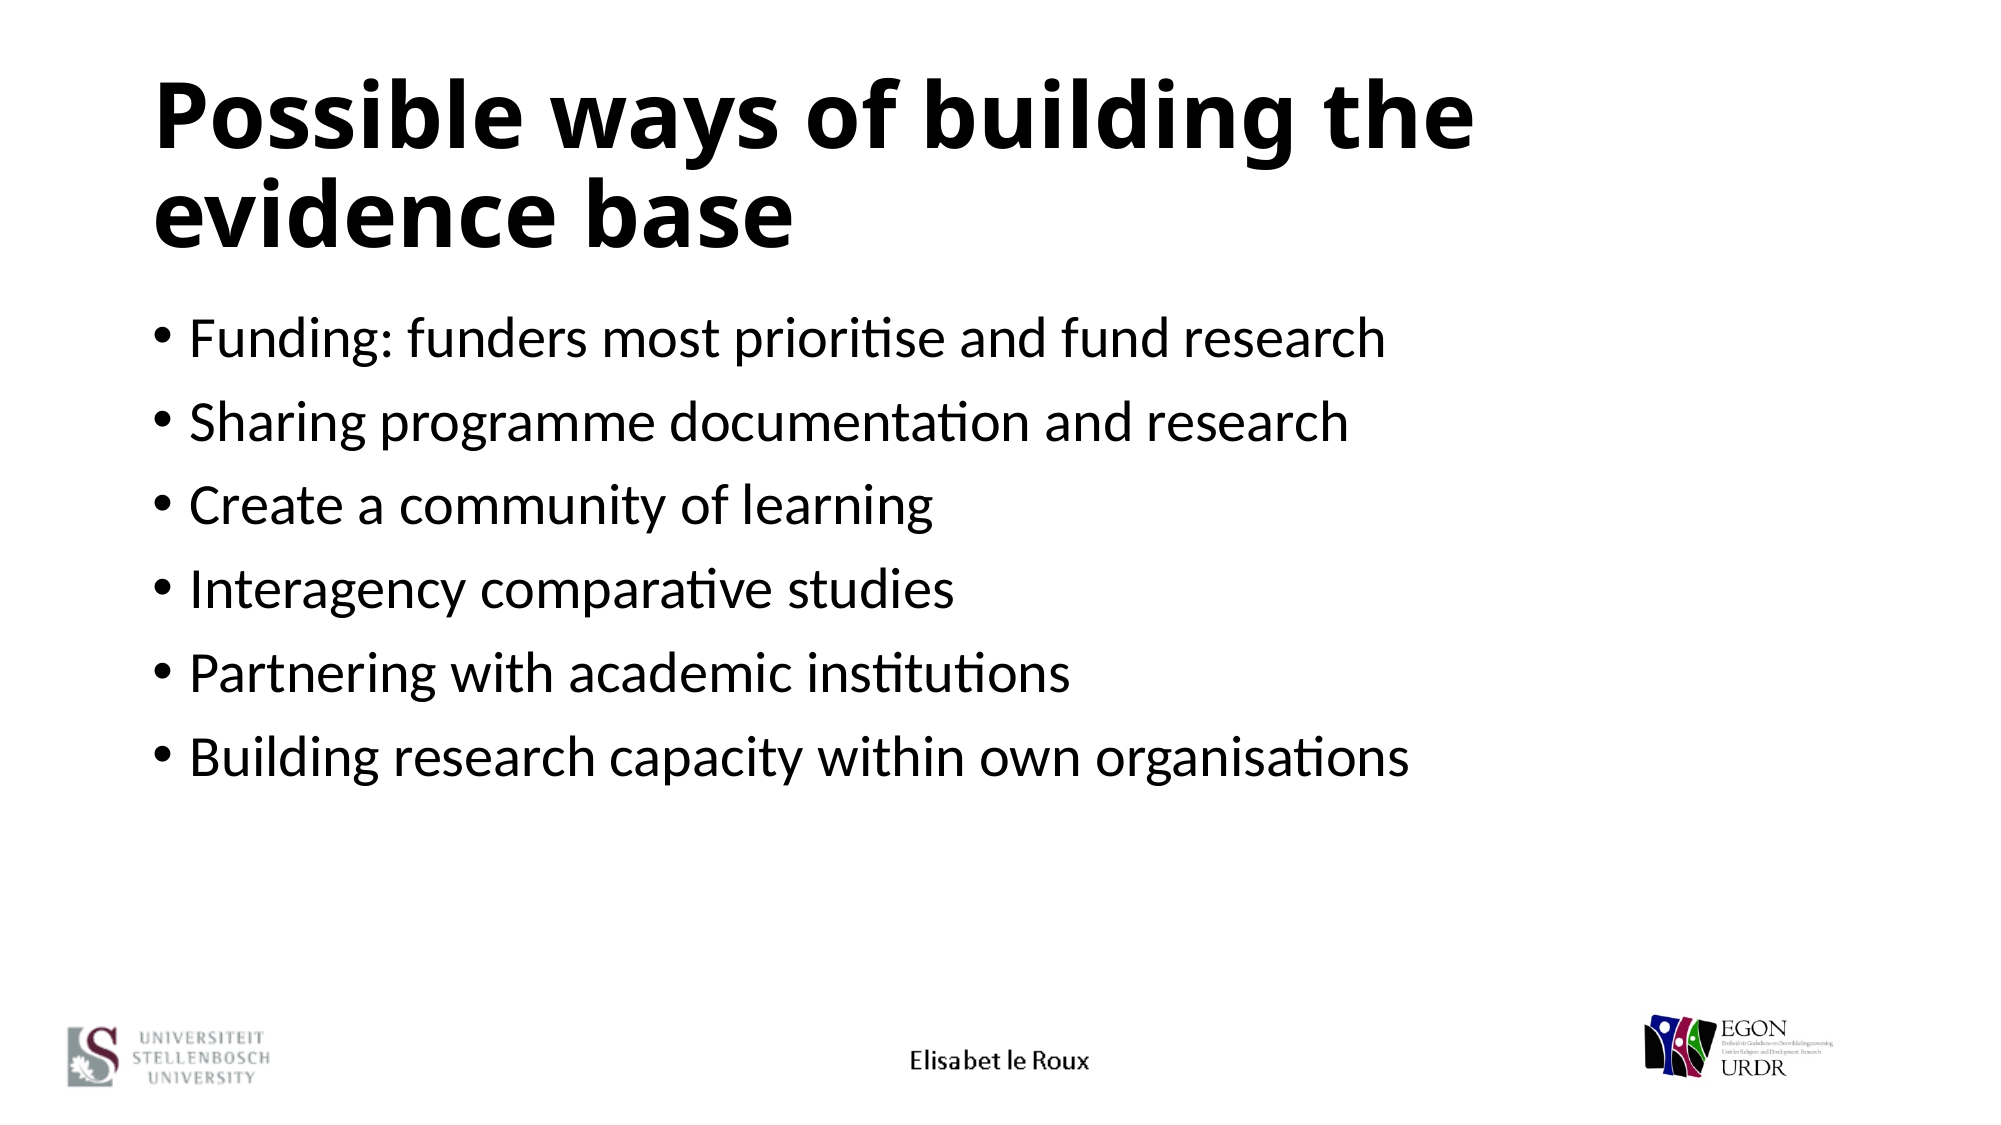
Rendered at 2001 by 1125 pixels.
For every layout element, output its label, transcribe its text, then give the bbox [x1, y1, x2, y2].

list Funding: funders most prioritise and fund research Sharing programme documentation and research Create a community of learning Interagency comparative studies Partnering with academic institutions Building research capacity within own organisations [137, 299, 1863, 1014]
picture [1630, 1014, 1836, 1104]
title Possible ways of building the evidence base [137, 59, 1863, 278]
picture [35, 1002, 280, 1114]
picture [889, 1016, 1109, 1103]
